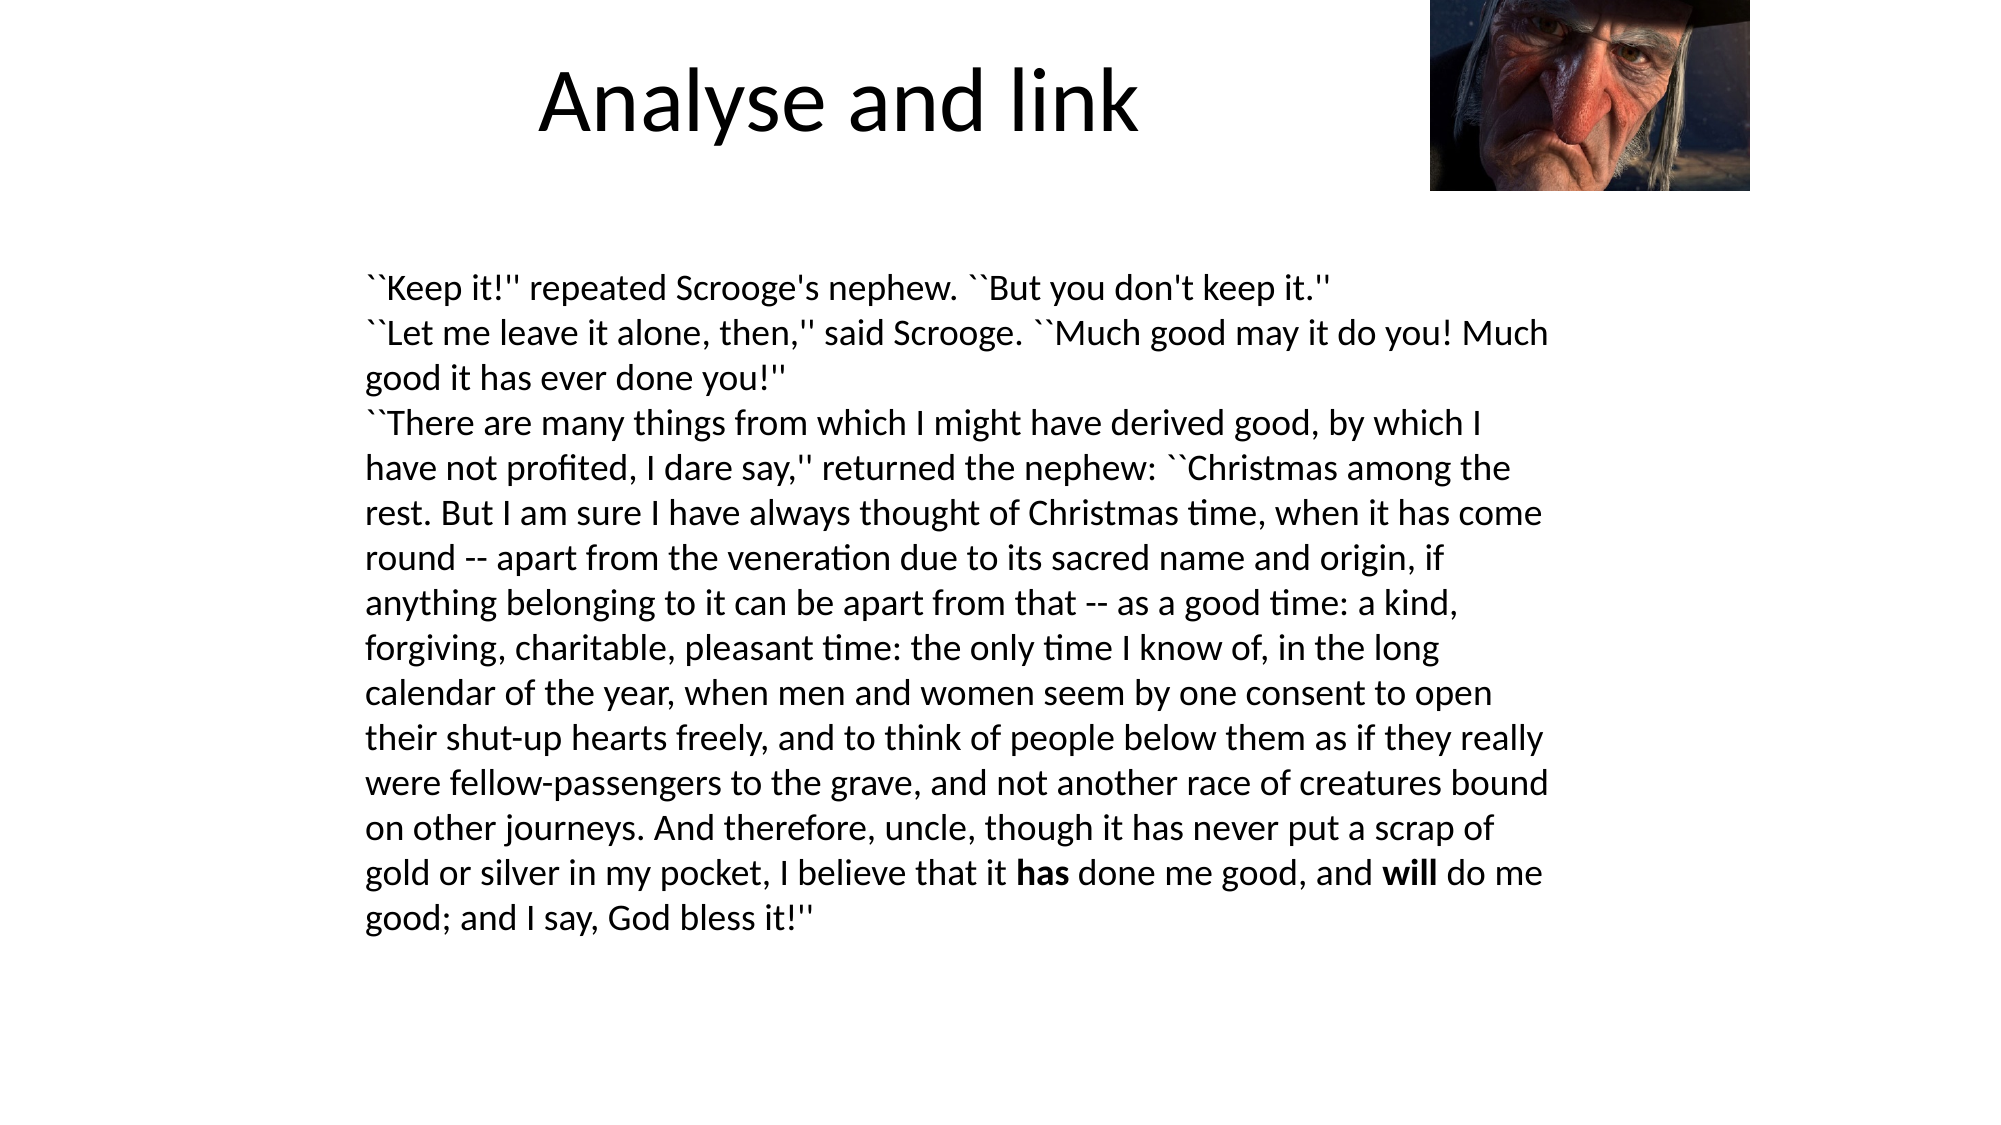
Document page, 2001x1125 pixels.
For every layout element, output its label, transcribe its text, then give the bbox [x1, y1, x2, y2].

picture [1430, 0, 1751, 191]
title Analyse and link [249, 0, 1428, 191]
text_box ``Keep it!'' repeated Scrooge's nephew. ``But you don't keep it.'' ``Let me leave it alone, then,'' said Scrooge. ``Much good may it do you! Much good it has ever done you!'' ``There are many things from which I might have derived good, by which I have not profited, I dare say,'' returned the nephew: ``Christmas among the rest. But I am sure I have always thought of Christmas time, when it has come round -- apart from the veneration due to its sacred name and origin, if anything belonging to it can be apart from that -- as a good time: a kind, forgiving, charitable, pleasant time: the only time I know of, in the long calendar of the year, when men and women seem by one consent to open their shut-up hearts freely, and to think of people below them as if they really were fellow-passengers to the grave, and not another race of creatures bound on other journeys. And therefore, uncle, though it has never put a scrap of gold or silver in my pocket, I believe that it has done me good, and will do me good; and I say, God bless it!'' [350, 255, 1579, 946]
